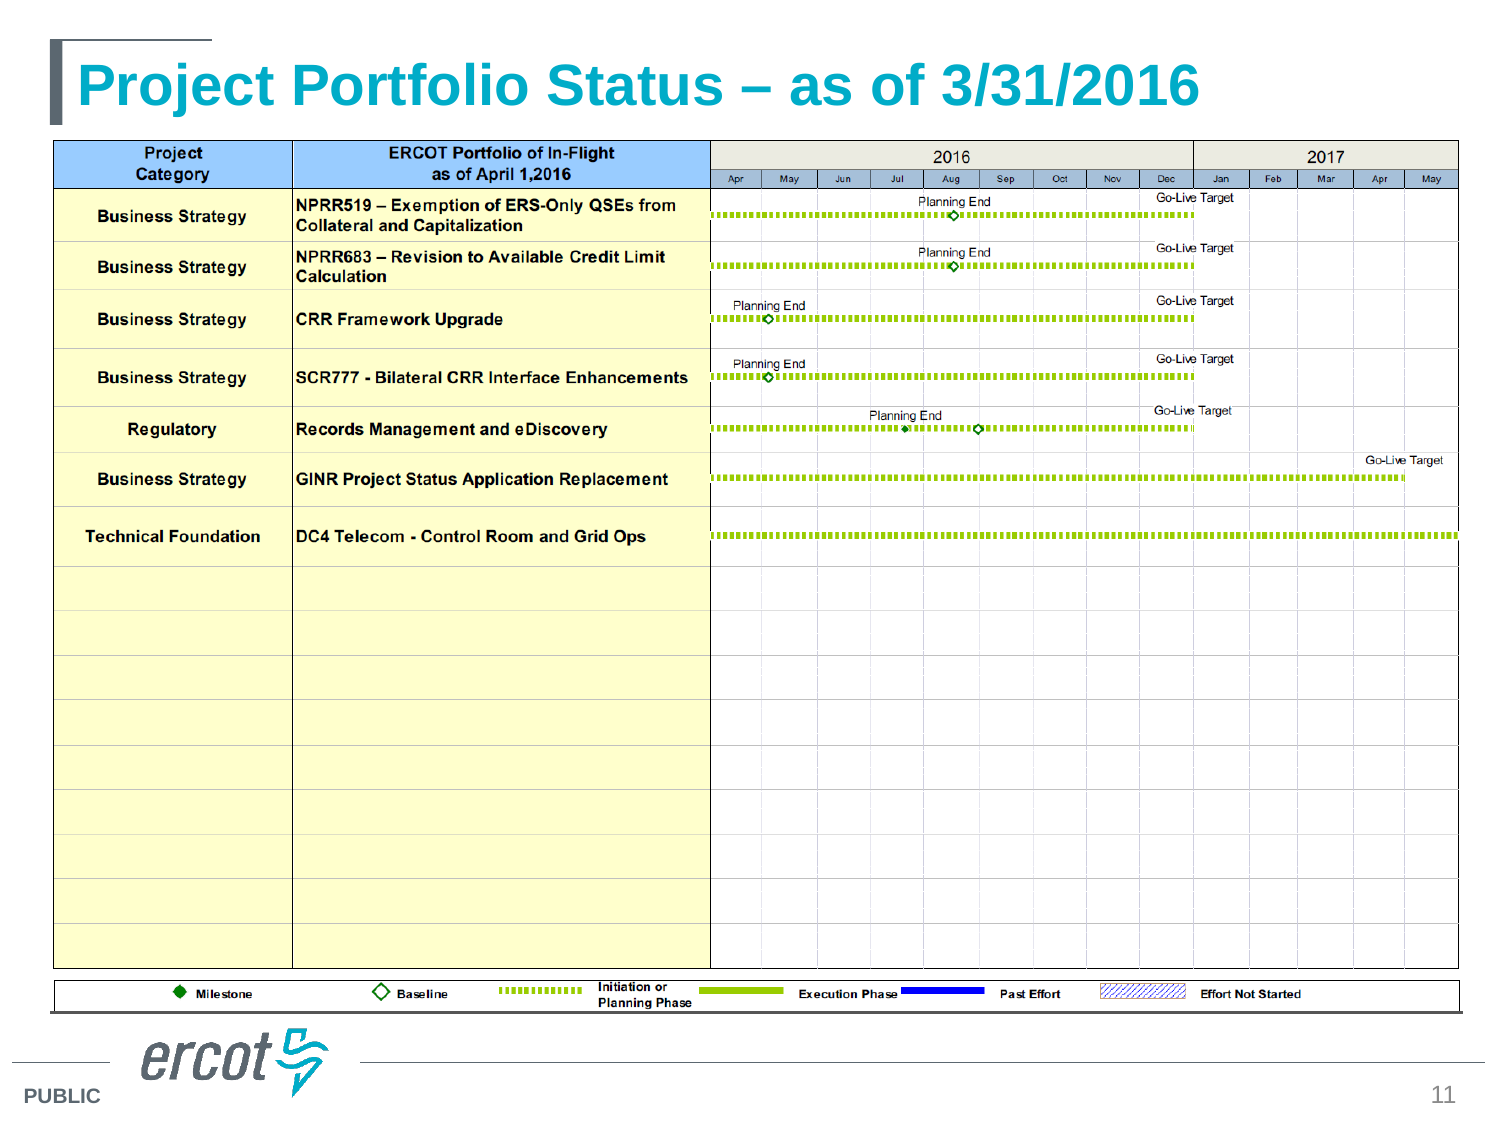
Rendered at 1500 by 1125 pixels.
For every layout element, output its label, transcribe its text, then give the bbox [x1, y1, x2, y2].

picture [137, 1024, 332, 1100]
slide_number 11 [1412, 1076, 1475, 1112]
title Project Portfolio Status – as of 3/31/2016 [62, 39, 1325, 125]
picture [49, 137, 1463, 1015]
